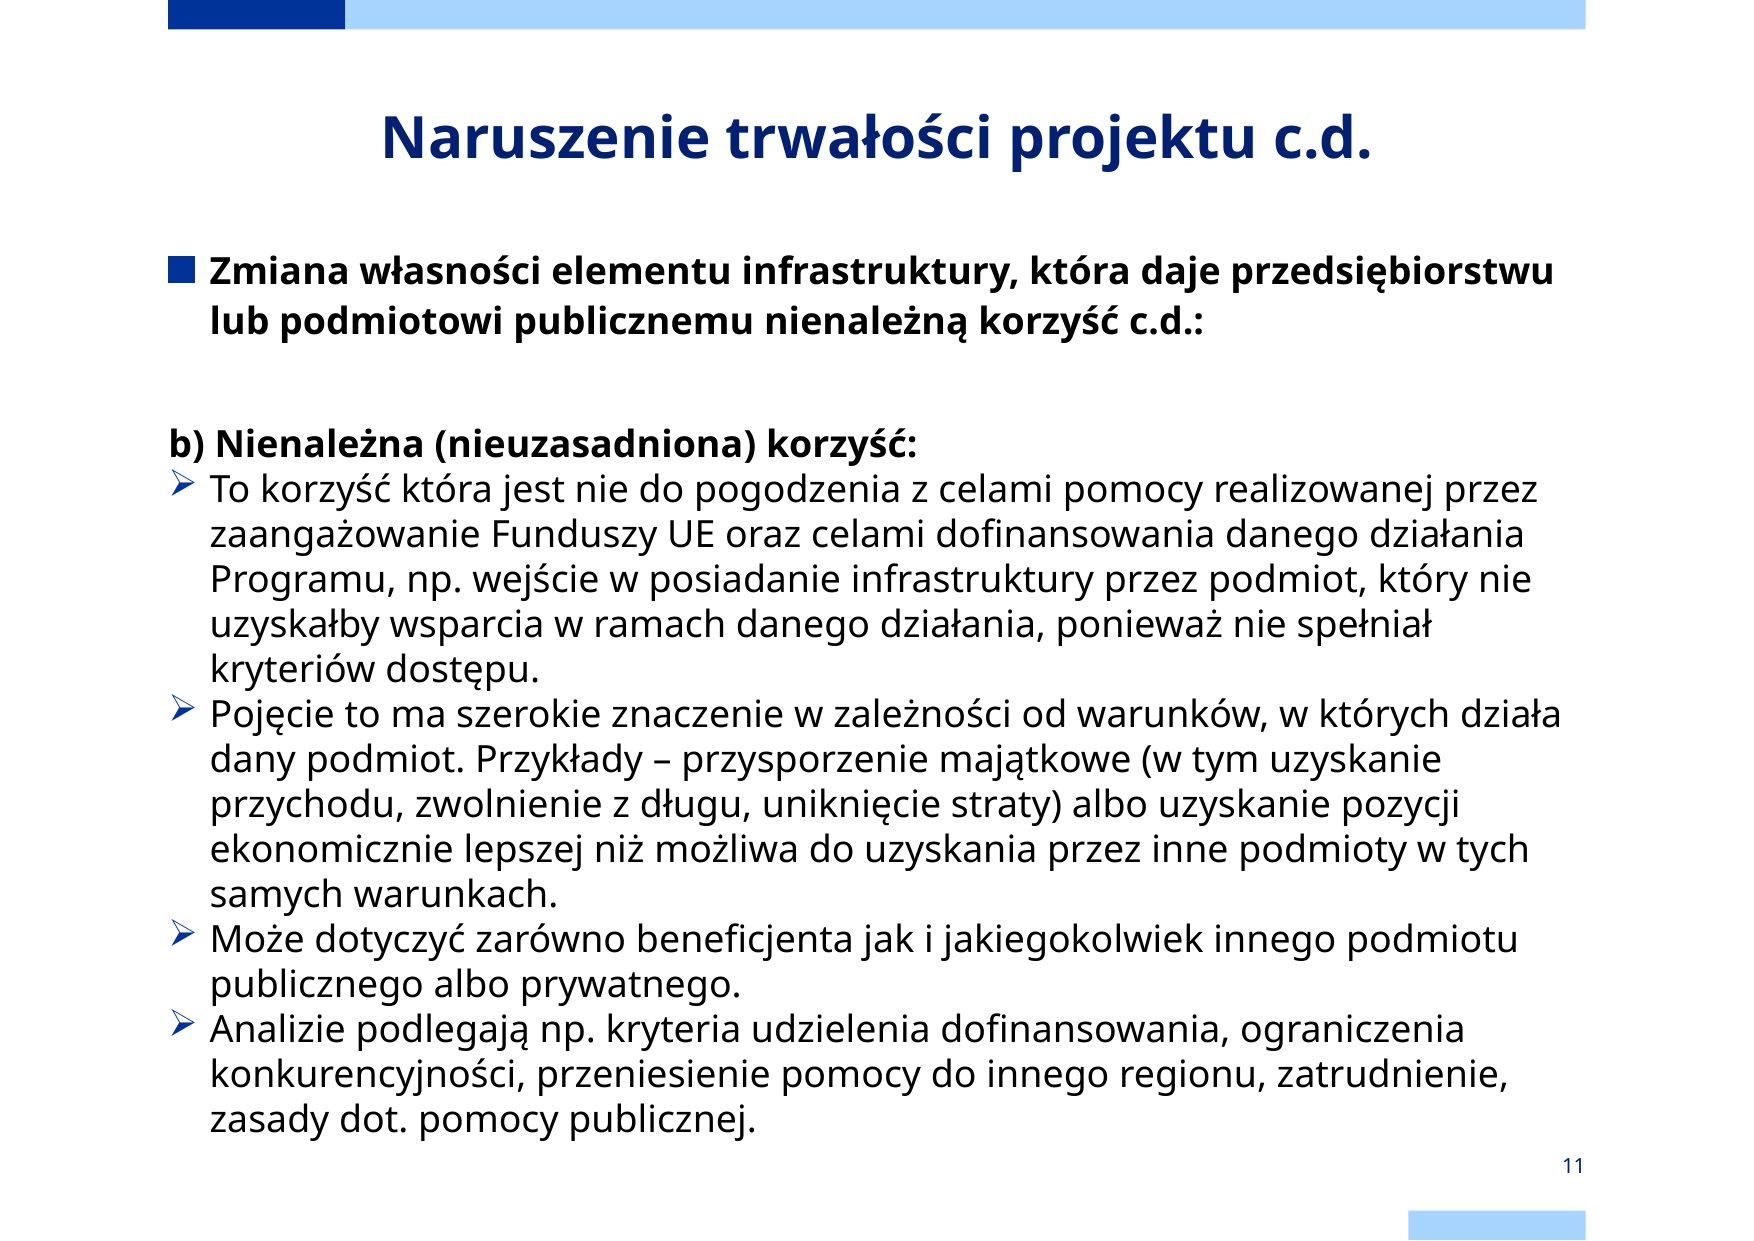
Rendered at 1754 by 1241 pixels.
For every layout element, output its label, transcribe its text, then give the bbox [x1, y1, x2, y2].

list Zmiana własności elementu infrastruktury, która daje przedsiębiorstwu lub podmiotowi publicznemu nienależną korzyść c.d.: b) Nienależna (nieuzasadniona) korzyść: To korzyść która jest nie do pogodzenia z celami pomocy realizowanej przez zaangażowanie Funduszy UE oraz celami dofinansowania danego działania Programu, np. wejście w posiadanie infrastruktury przez podmiot, który nie uzyskałby wsparcia w ramach danego działania, ponieważ nie spełniał kryteriów dostępu. Pojęcie to ma szerokie znaczenie w zależności od warunków, w których działa dany podmiot. Przykłady – przysporzenie majątkowe (w tym uzyskanie przychodu, zwolnienie z długu, uniknięcie straty) albo uzyskanie pozycji ekonomicznie lepszej niż możliwa do uzyskania przez inne podmioty w tych samych warunkach. Może dotyczyć zarówno beneficjenta jak i jakiegokolwiek innego podmiotu publicznego albo prywatnego. Analizie podlegają np. kryteria udzielenia dofinansowania, ograniczenia konkurencyjności, przeniesienie pomocy do innego regionu, zatrudnienie, zasady dot. pomocy publicznej. [168, 242, 1610, 1211]
picture [168, 256, 195, 283]
title Naruszenie trwałości projektu c.d. [168, 100, 1586, 231]
slide_number 11 [1408, 1151, 1586, 1182]
